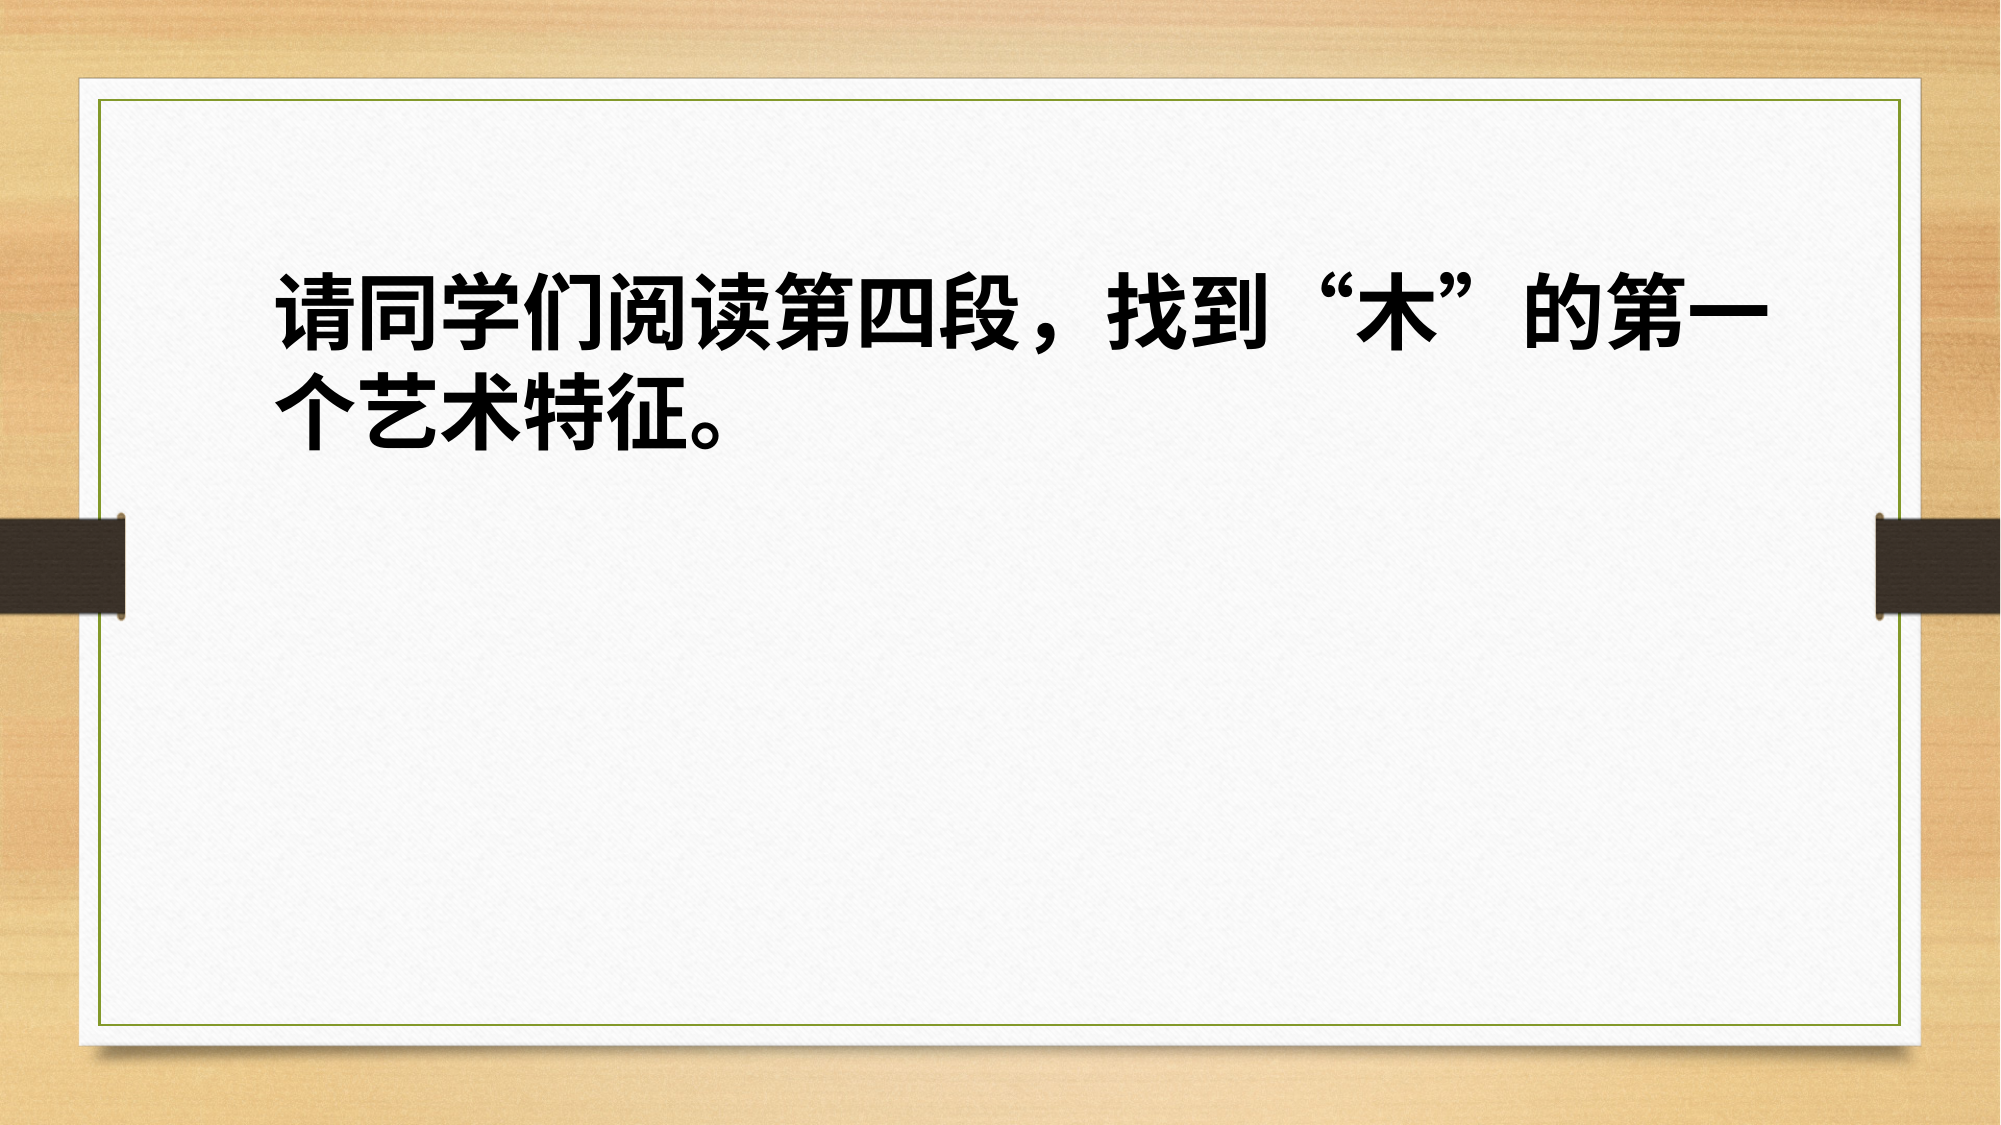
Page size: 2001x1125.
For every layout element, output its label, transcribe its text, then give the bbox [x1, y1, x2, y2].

picture [0, 0, 2001, 1125]
text_box 请同学们阅读第四段，找到“木”的第一个艺术特征。 [258, 253, 1810, 468]
